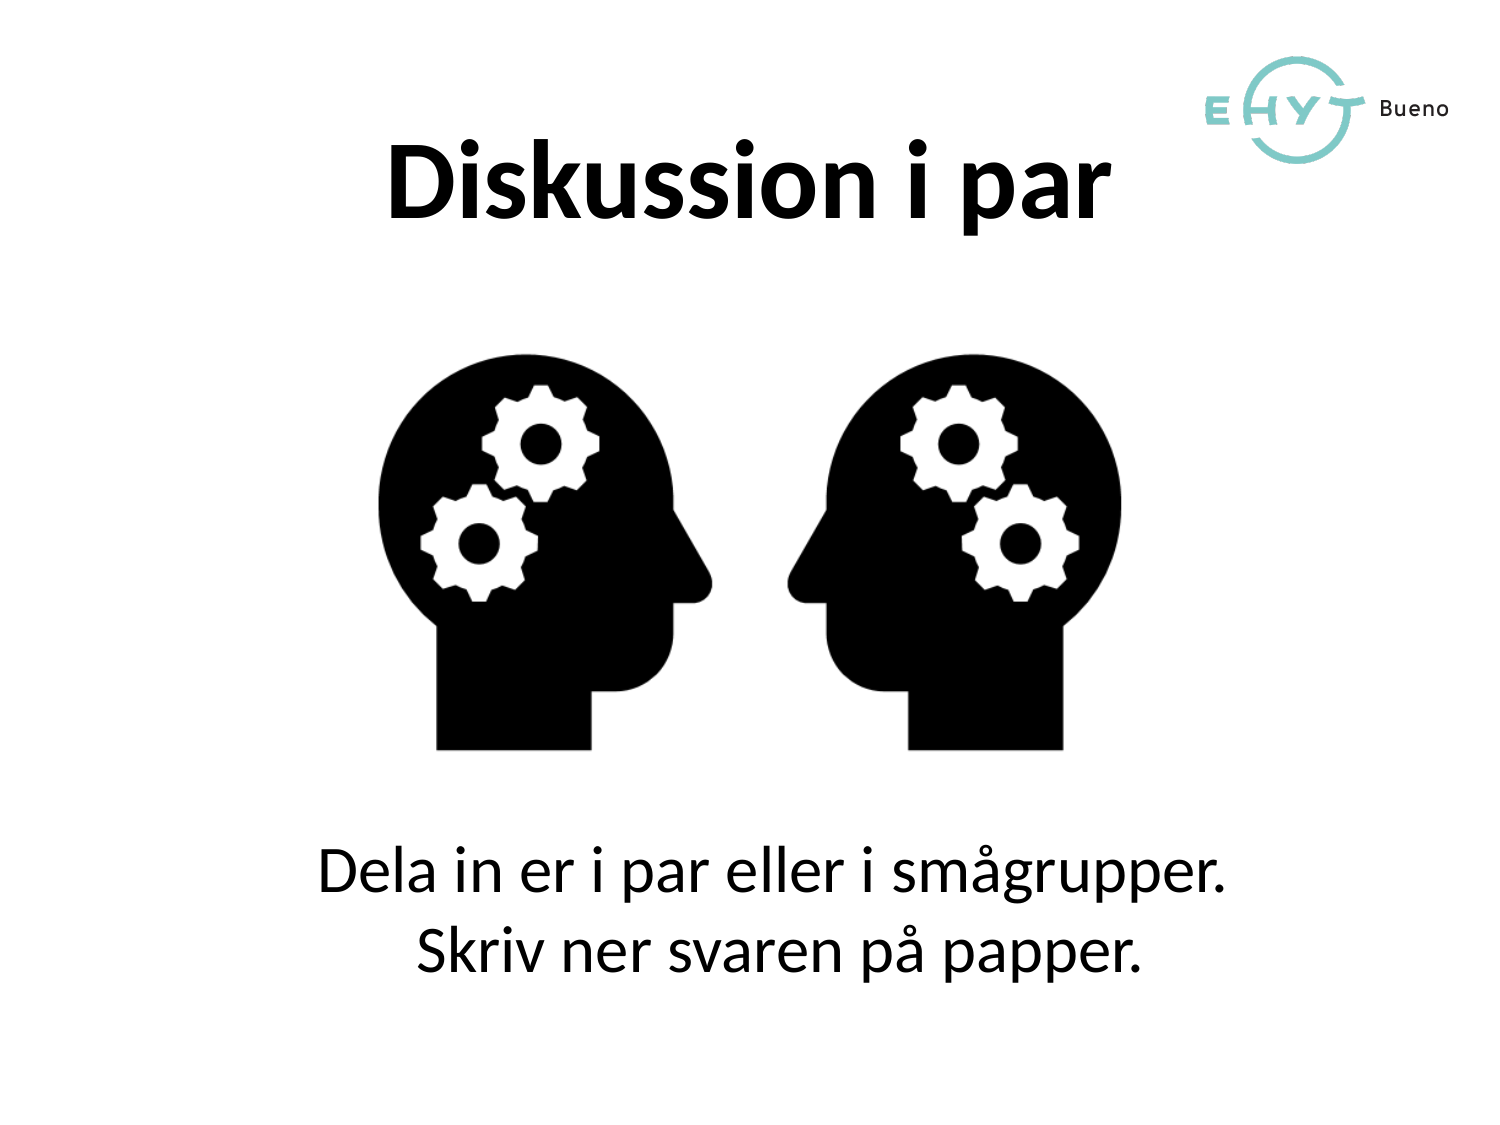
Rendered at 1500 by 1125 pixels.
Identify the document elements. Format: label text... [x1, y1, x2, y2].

title Diskussion i par [0, 129, 1500, 348]
picture [310, 327, 1190, 798]
text_box Dela in er i par eller i smågrupper. Skriv ner svaren på papper. [192, 818, 1370, 993]
picture [1198, 46, 1455, 129]
